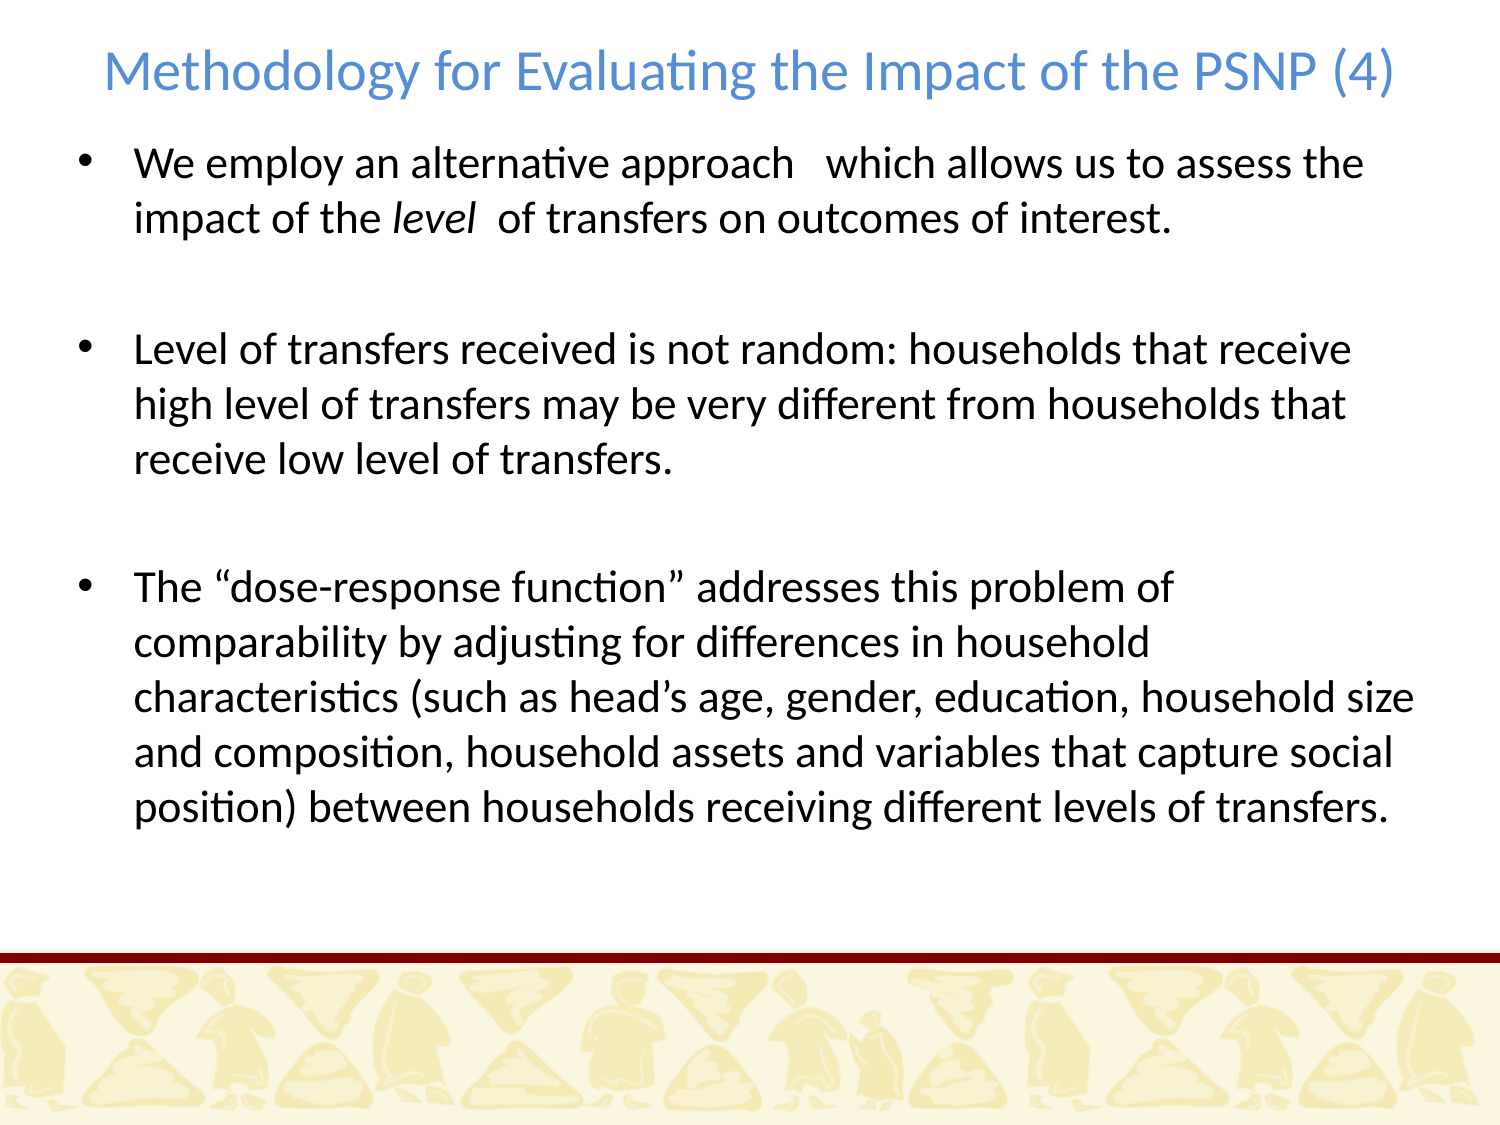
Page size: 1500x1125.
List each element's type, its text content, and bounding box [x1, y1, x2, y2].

list We employ an alternative approach which allows us to assess the impact of the level of transfers on outcomes of interest. Level of transfers received is not random: households that receive high level of transfers may be very different from households that receive low level of transfers. The “dose-response function” addresses this problem of comparability by adjusting for differences in household characteristics (such as head’s age, gender, education, household size and composition, household assets and variables that capture social position) between households receiving different levels of transfers. [62, 125, 1438, 975]
title Methodology for Evaluating the Impact of the PSNP (4) [75, 24, 1425, 125]
picture [0, 949, 1500, 1125]
